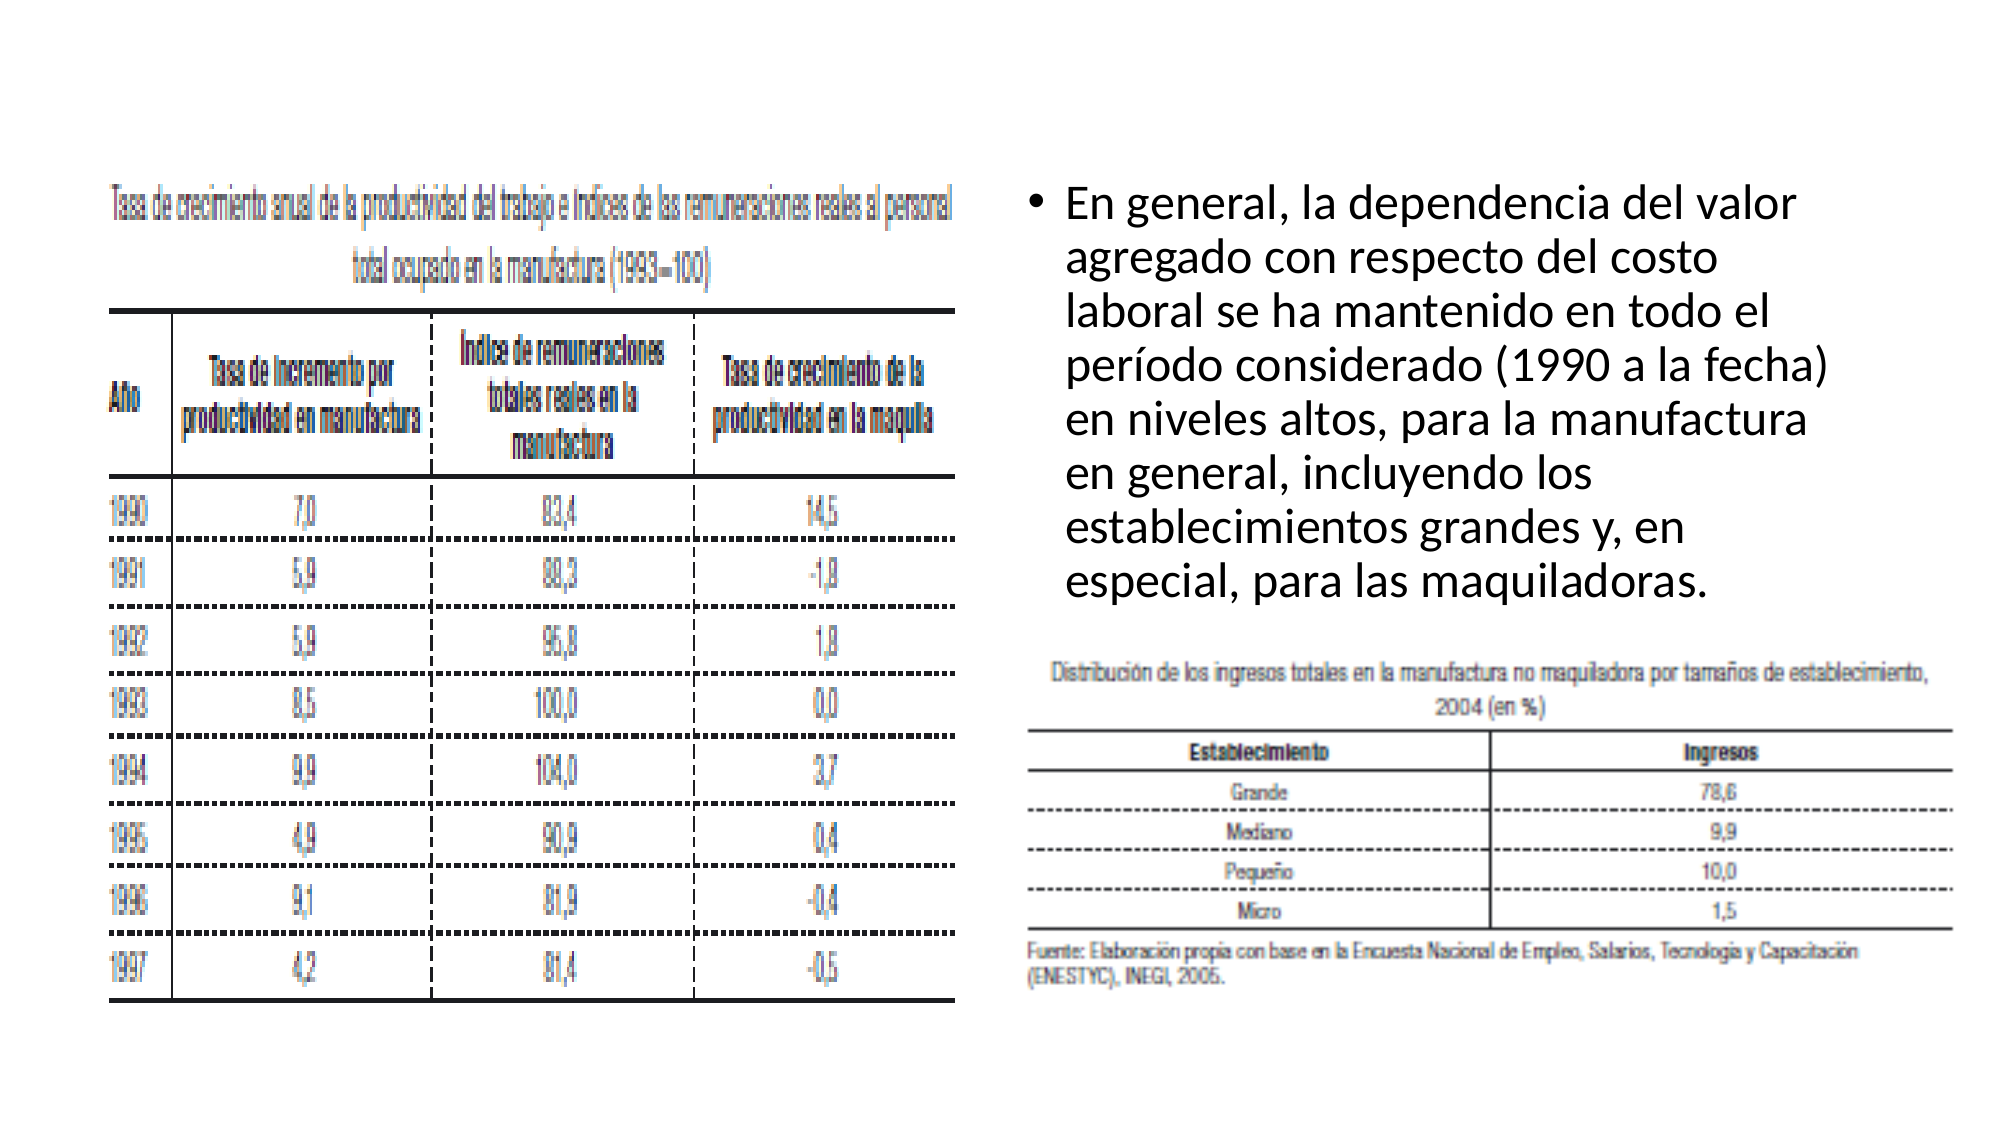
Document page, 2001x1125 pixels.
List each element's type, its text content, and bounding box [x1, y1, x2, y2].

list En general, la dependencia del valor agregado con respecto del costo laboral se ha mantenido en todo el período considerado (1990 a la fecha) en niveles altos, para la manufactura en general, incluyendo los establecimientos grandes y, en especial, para las maquiladoras. [1012, 169, 1863, 624]
picture [1012, 651, 1959, 1014]
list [89, 169, 978, 1014]
